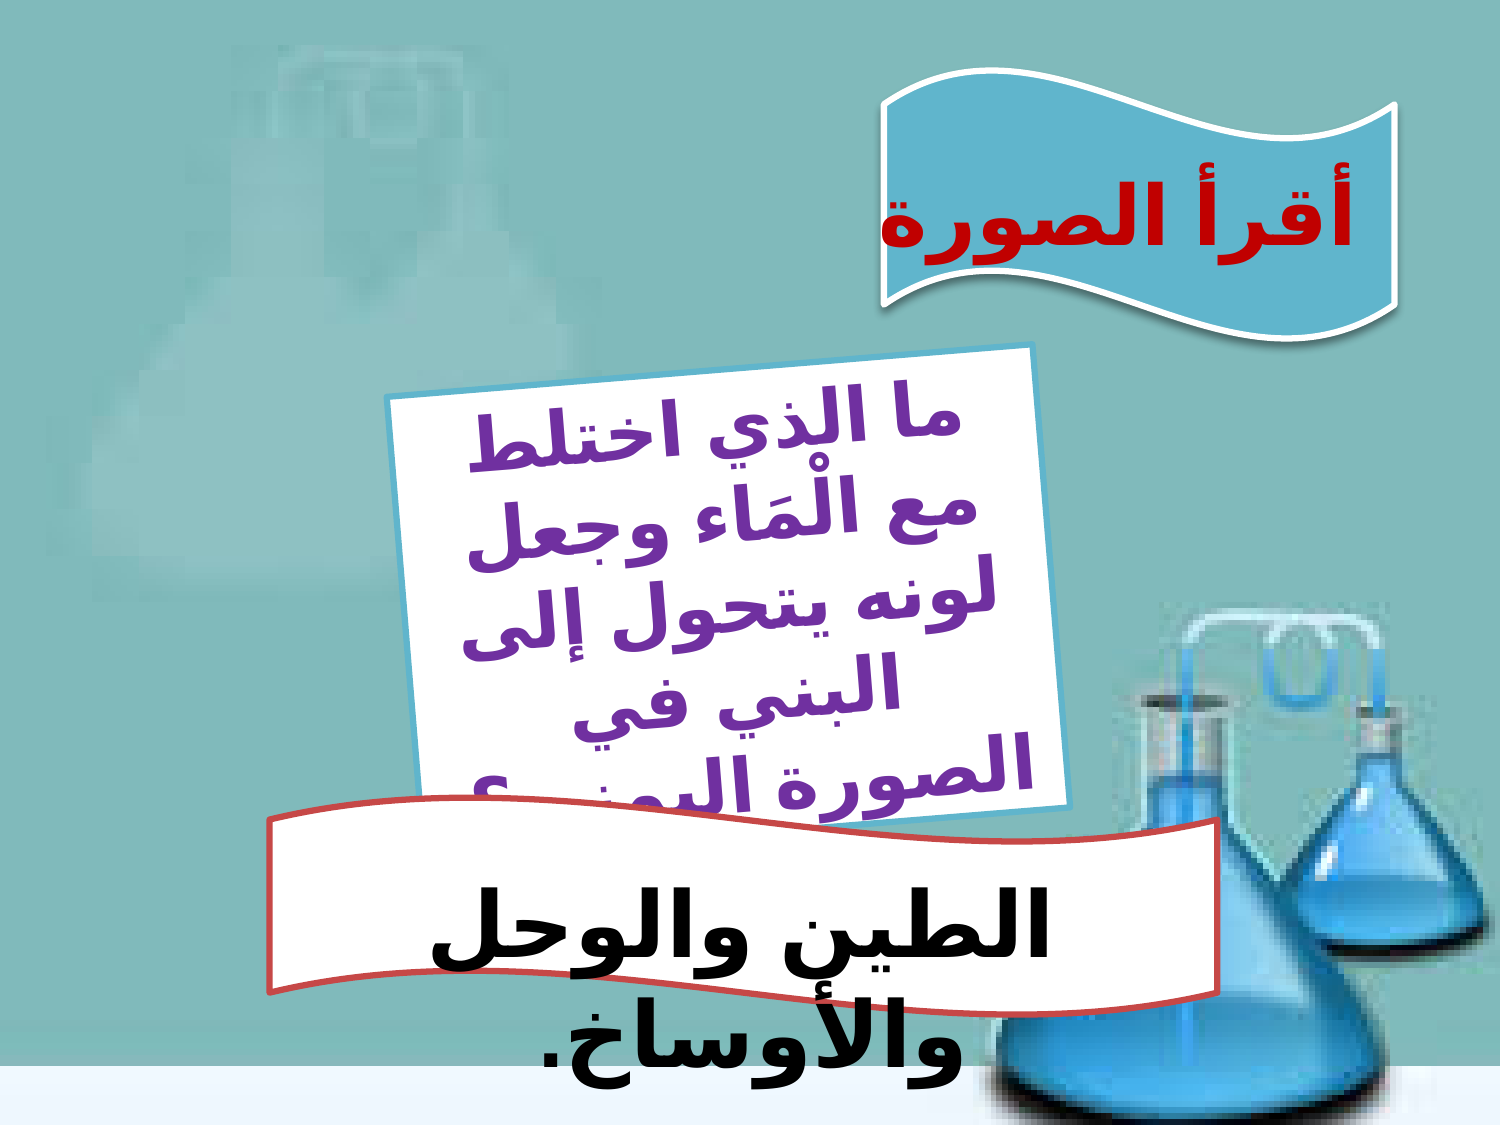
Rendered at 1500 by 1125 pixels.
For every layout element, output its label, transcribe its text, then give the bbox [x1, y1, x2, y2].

text_box [266, 794, 1221, 855]
picture [0, 0, 1500, 1125]
text_box الطين والوحل والأوساخ. [260, 855, 1222, 1096]
text_box أقرأ الصورة [880, 67, 1398, 342]
text_box ما الذي اختلط مع الْمَاء وجعل لونه يتحول إلى البني في الصورة اليمنى؟ [383, 341, 1074, 829]
